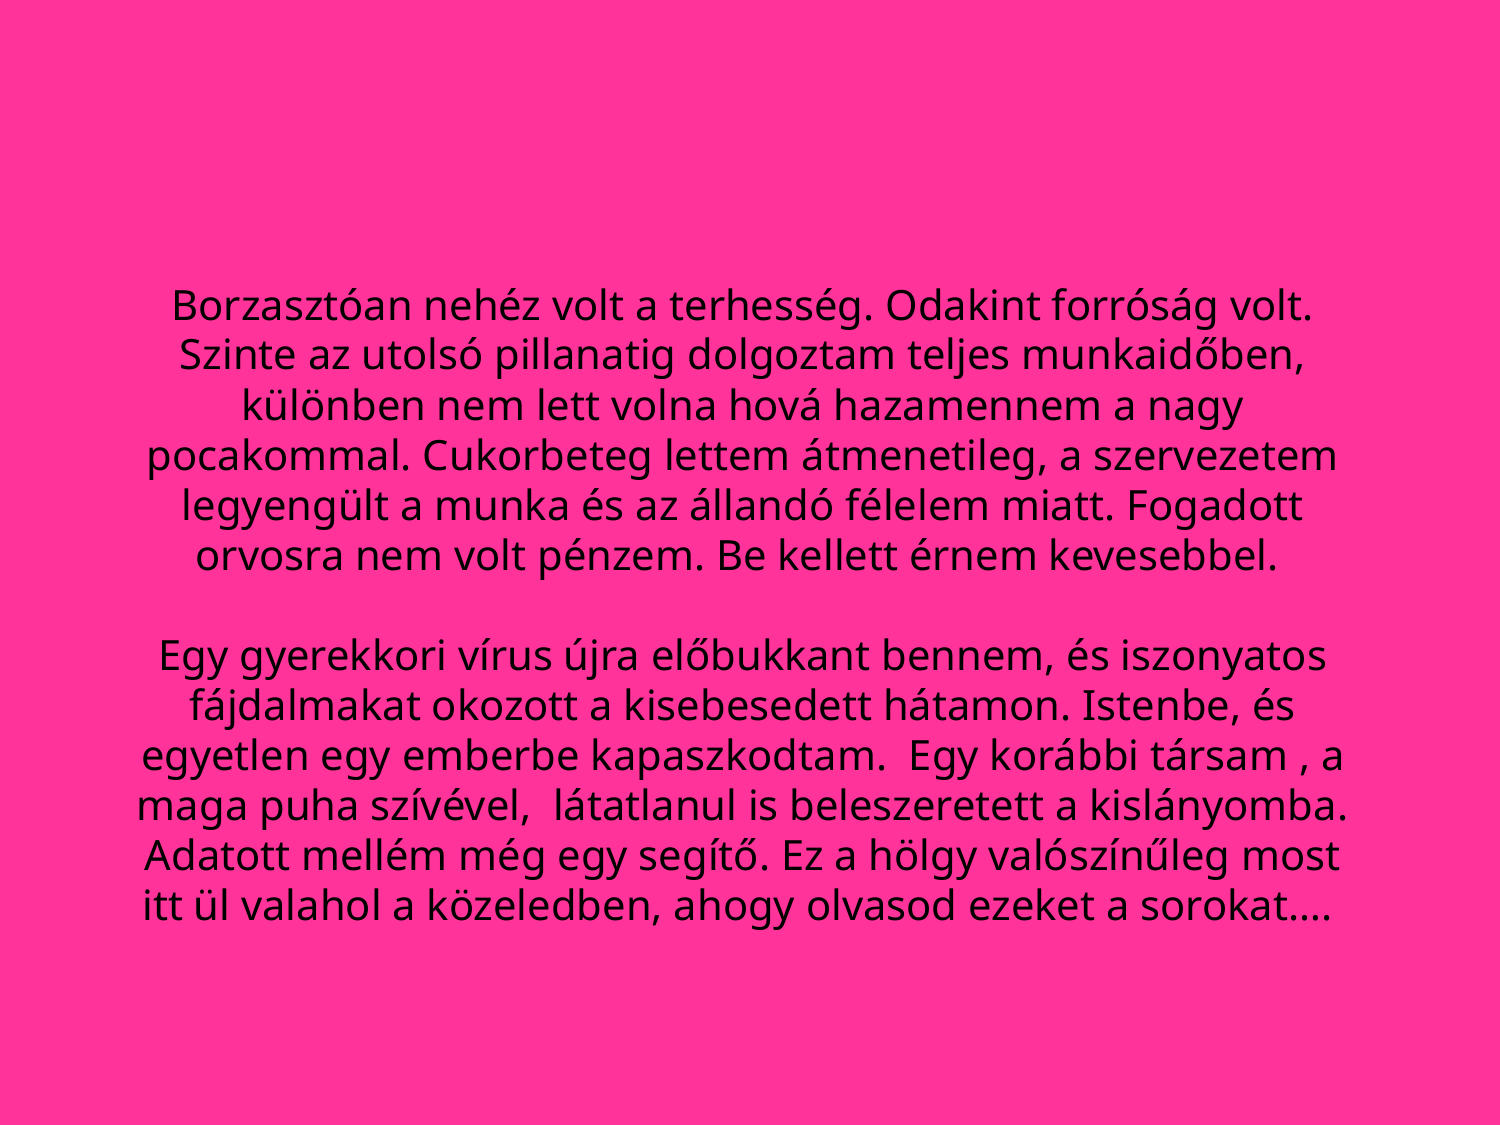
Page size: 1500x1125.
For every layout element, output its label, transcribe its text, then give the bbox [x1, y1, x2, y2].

title Borzasztóan nehéz volt a terhesség. Odakint forróság volt. Szinte az utolsó pillanatig dolgoztam teljes munkaidőben, különben nem lett volna hová hazamennem a nagy pocakommal. Cukorbeteg lettem átmenetileg, a szervezetem legyengült a munka és az állandó félelem miatt. Fogadott orvosra nem volt pénzem. Be kellett érnem kevesebbel. Egy gyerekkori vírus újra előbukkant bennem, és iszonyatos fájdalmakat okozott a kisebesedett hátamon. Istenbe, és egyetlen egy emberbe kapaszkodtam. Egy korábbi társam , a maga puha szívével, látatlanul is beleszeretett a kislányomba. Adatott mellém még egy segítő. Ez a hölgy valószínűleg most itt ül valahol a közeledben, ahogy olvasod ezeket a sorokat…. [105, 175, 1381, 1032]
